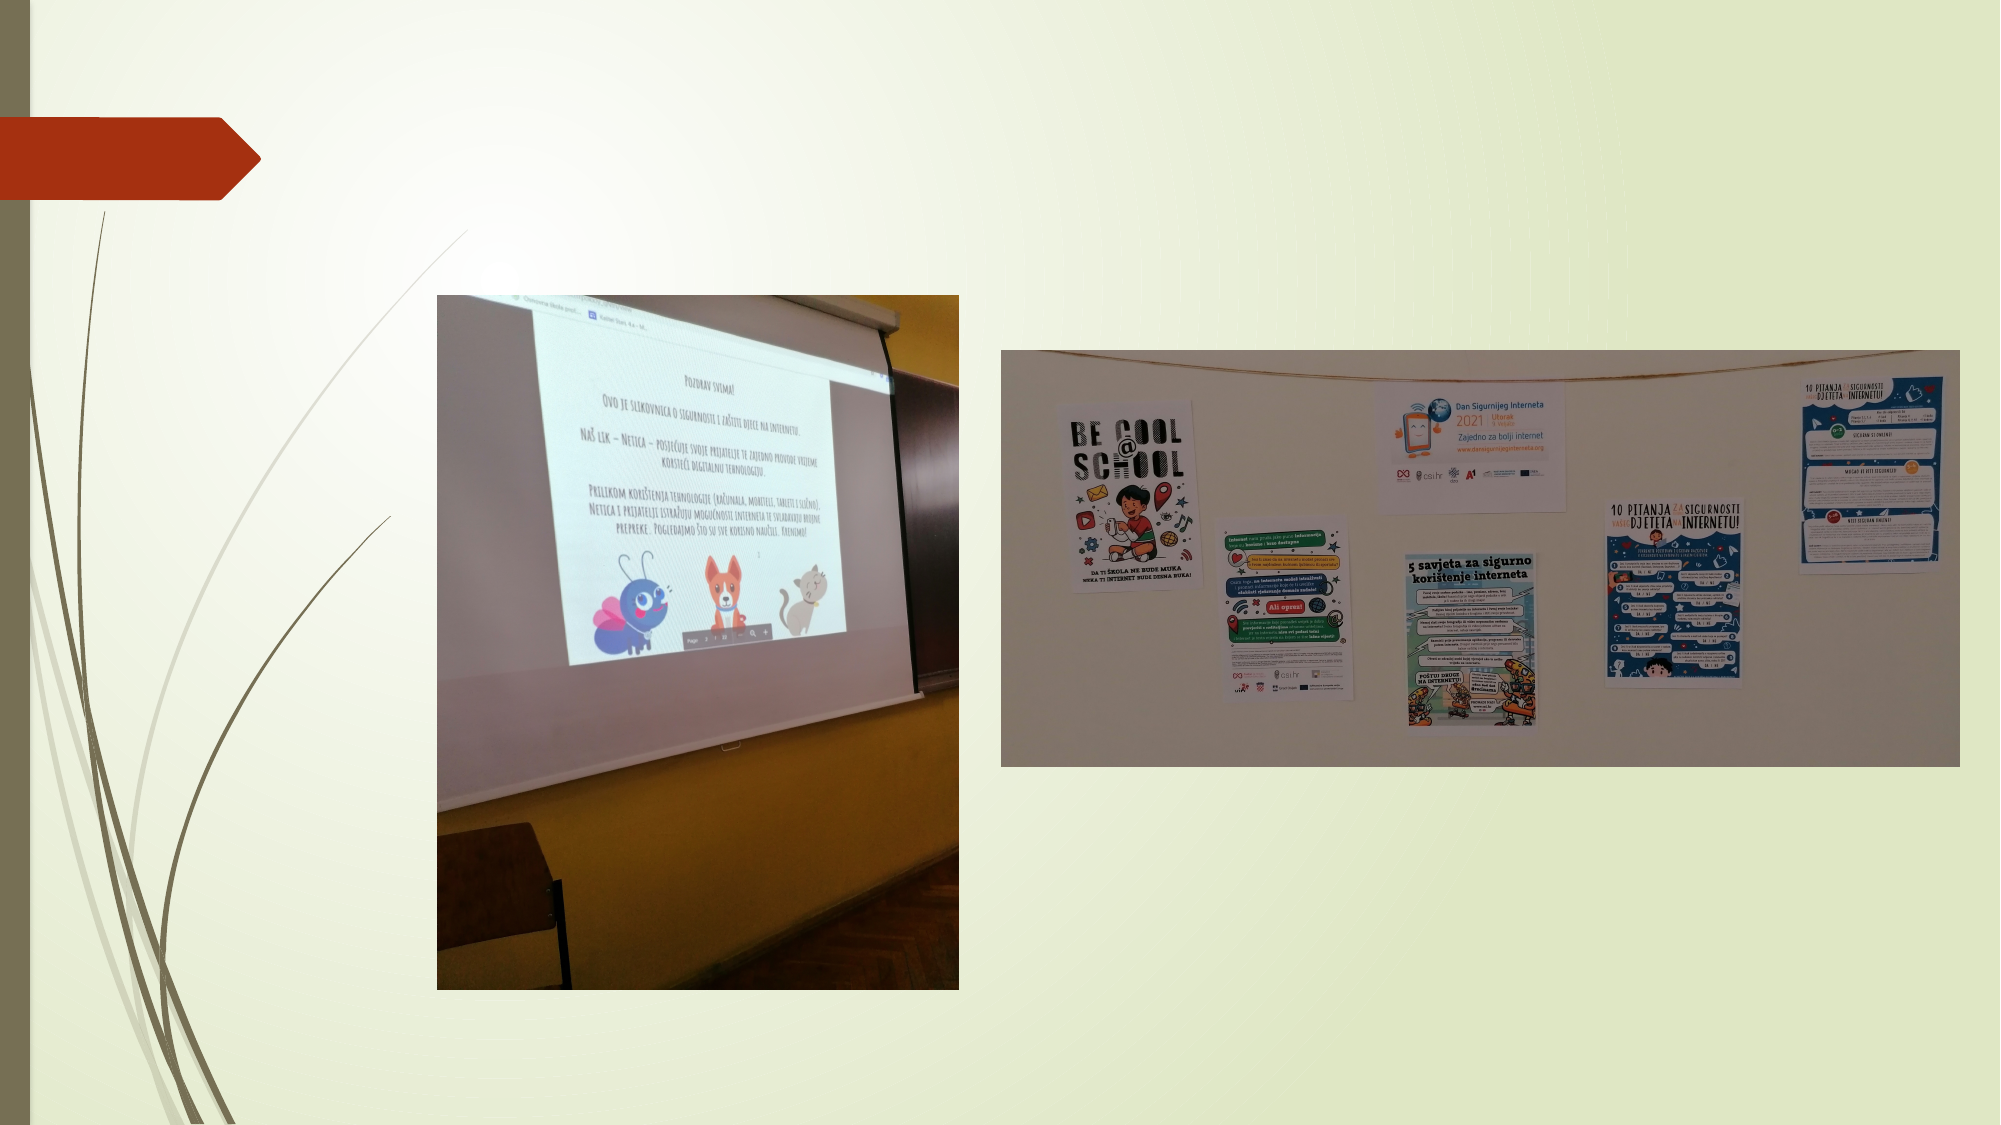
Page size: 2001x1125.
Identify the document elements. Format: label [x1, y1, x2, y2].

picture [1001, 350, 1960, 767]
list [437, 295, 959, 991]
